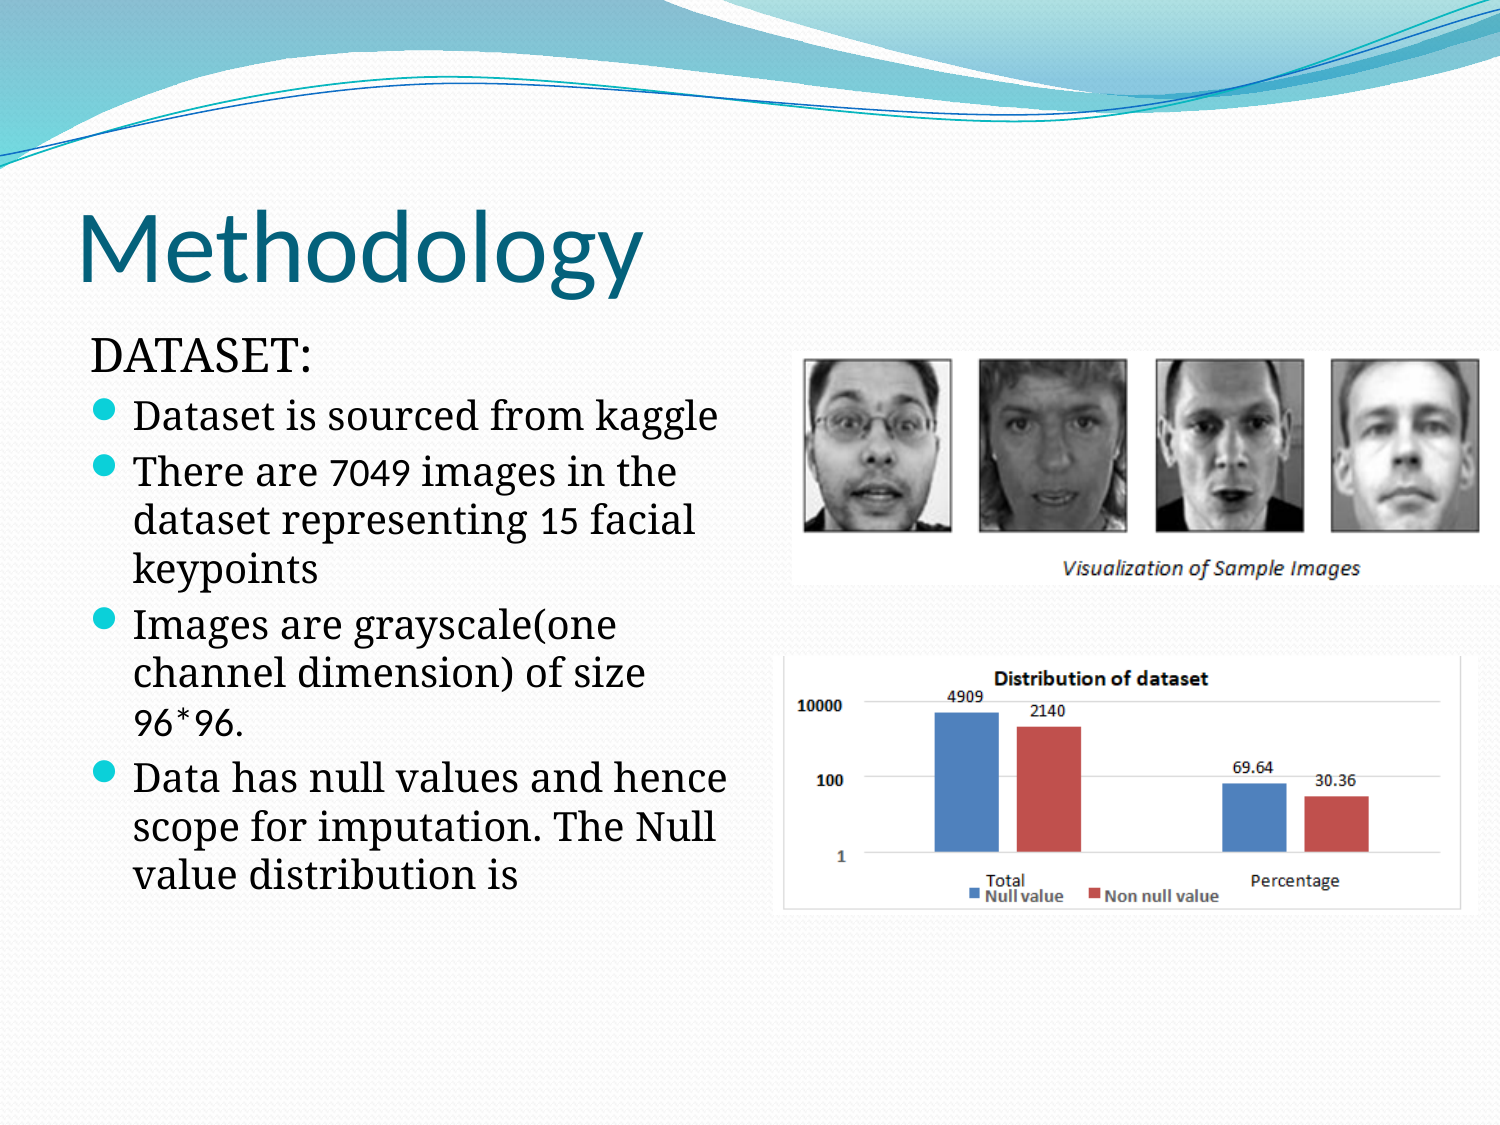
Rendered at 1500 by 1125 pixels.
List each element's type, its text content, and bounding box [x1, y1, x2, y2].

picture [791, 351, 1500, 585]
list DATASET: Dataset is sourced from kaggle There are 7049 images in the dataset representing 15 facial keypoints Images are grayscale(one channel dimension) of size 96*96. Data has null values and hence scope for imputation. The Null value distribution is [75, 317, 762, 914]
title Methodology [75, 115, 1425, 303]
picture [773, 656, 1478, 915]
